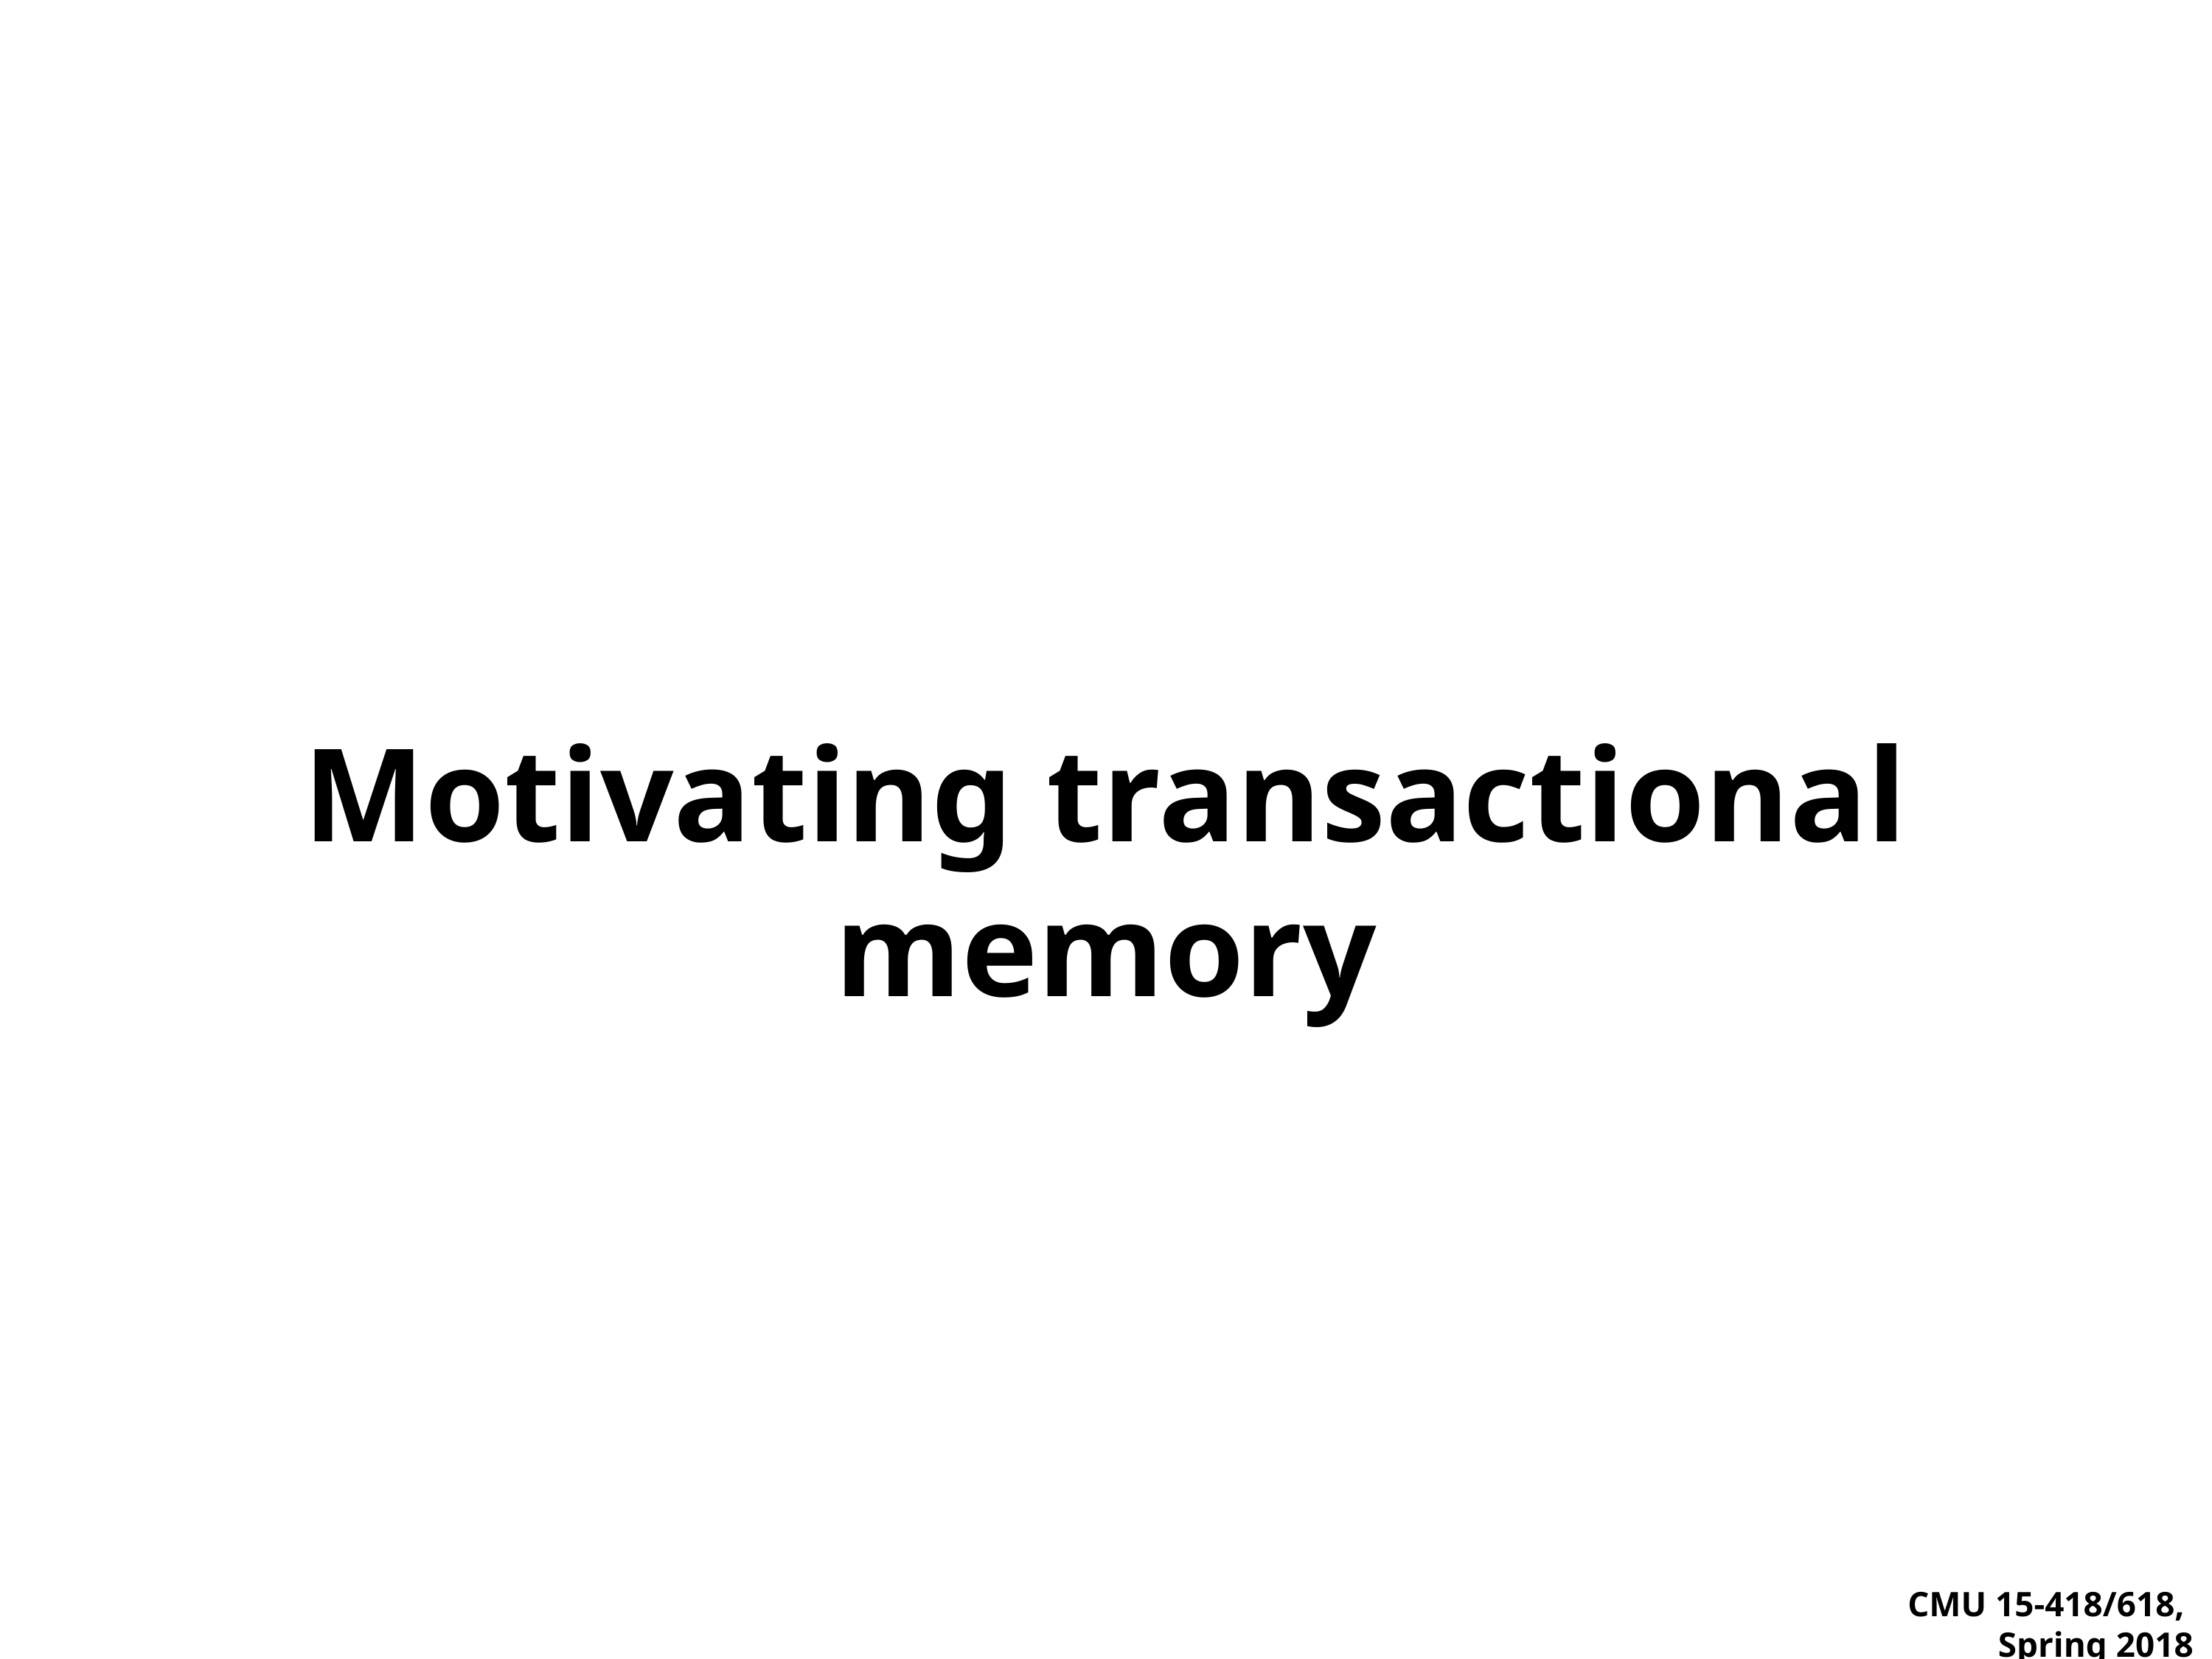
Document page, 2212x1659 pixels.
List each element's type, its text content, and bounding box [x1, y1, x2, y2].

title Motivating transactional memory [128, 706, 2084, 843]
